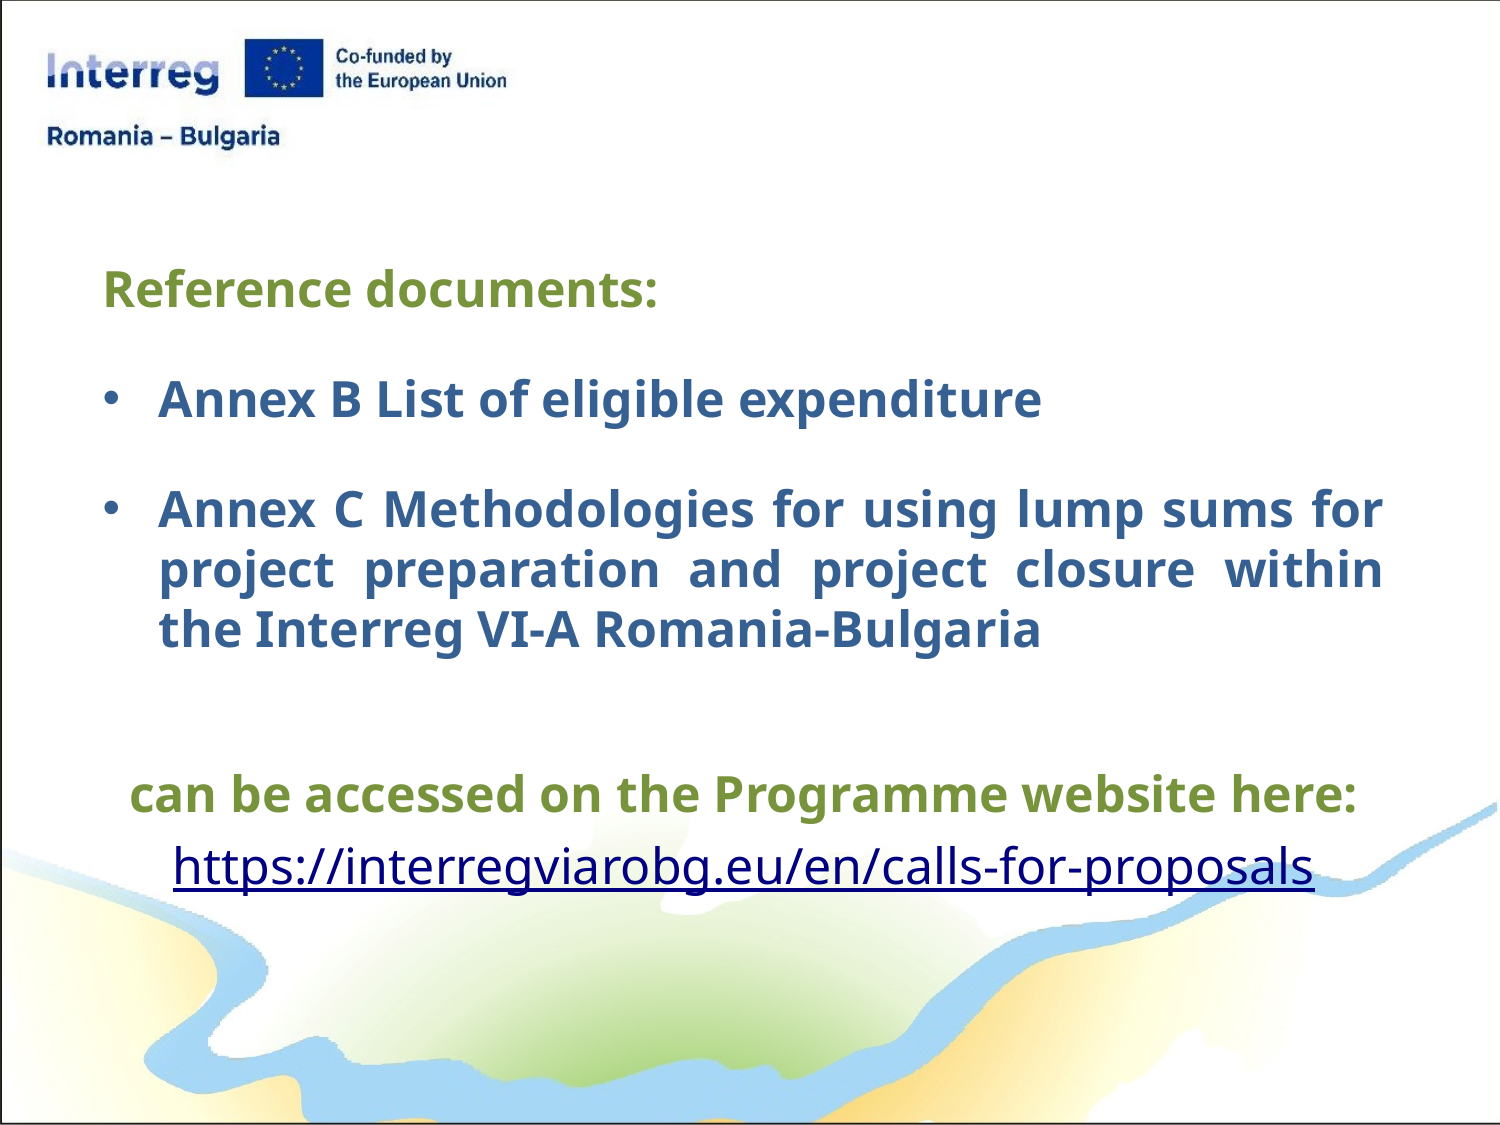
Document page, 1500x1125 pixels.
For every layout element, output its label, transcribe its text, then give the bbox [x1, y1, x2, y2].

list Reference documents: Annex B List of eligible expenditure Annex C Methodologies for using lump sums for project preparation and project closure within the Interreg VI-A Romania-Bulgaria can be accessed on the Programme website here: https://interregviarobg.eu/en/calls-for-proposals [87, 249, 1401, 901]
picture [0, 0, 1500, 1125]
